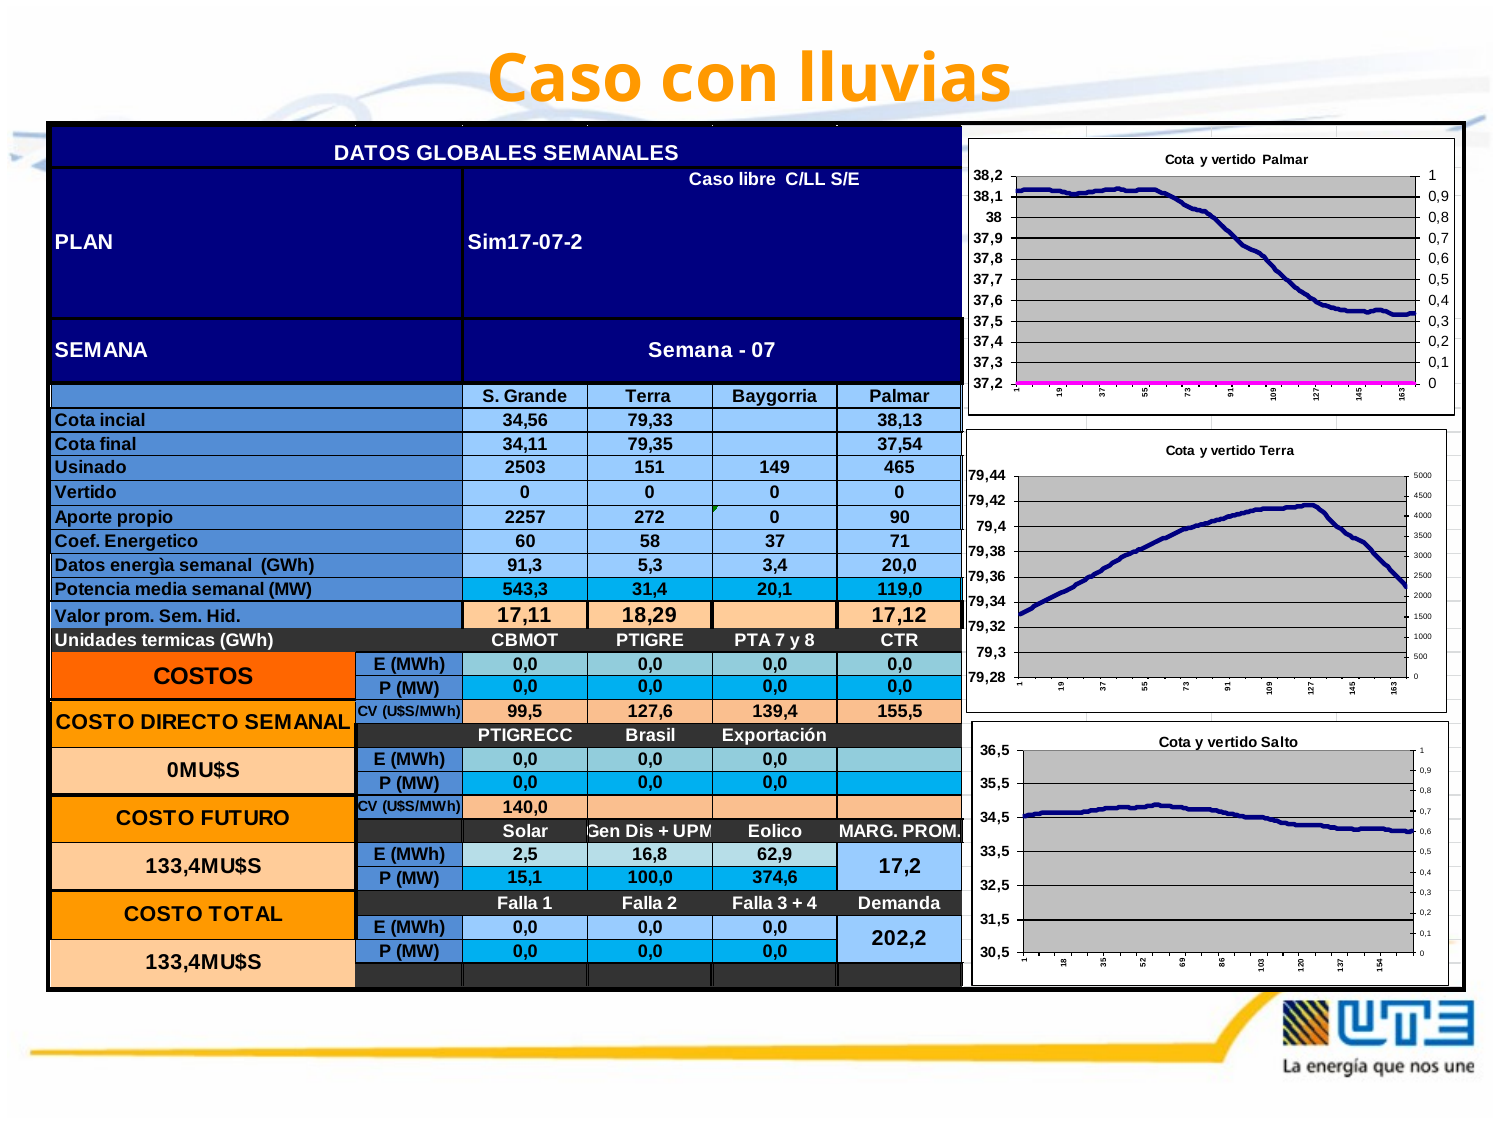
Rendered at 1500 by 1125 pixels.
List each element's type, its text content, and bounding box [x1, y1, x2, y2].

picture [7, 6, 1493, 1118]
title Caso con lluvias [112, 49, 1388, 101]
